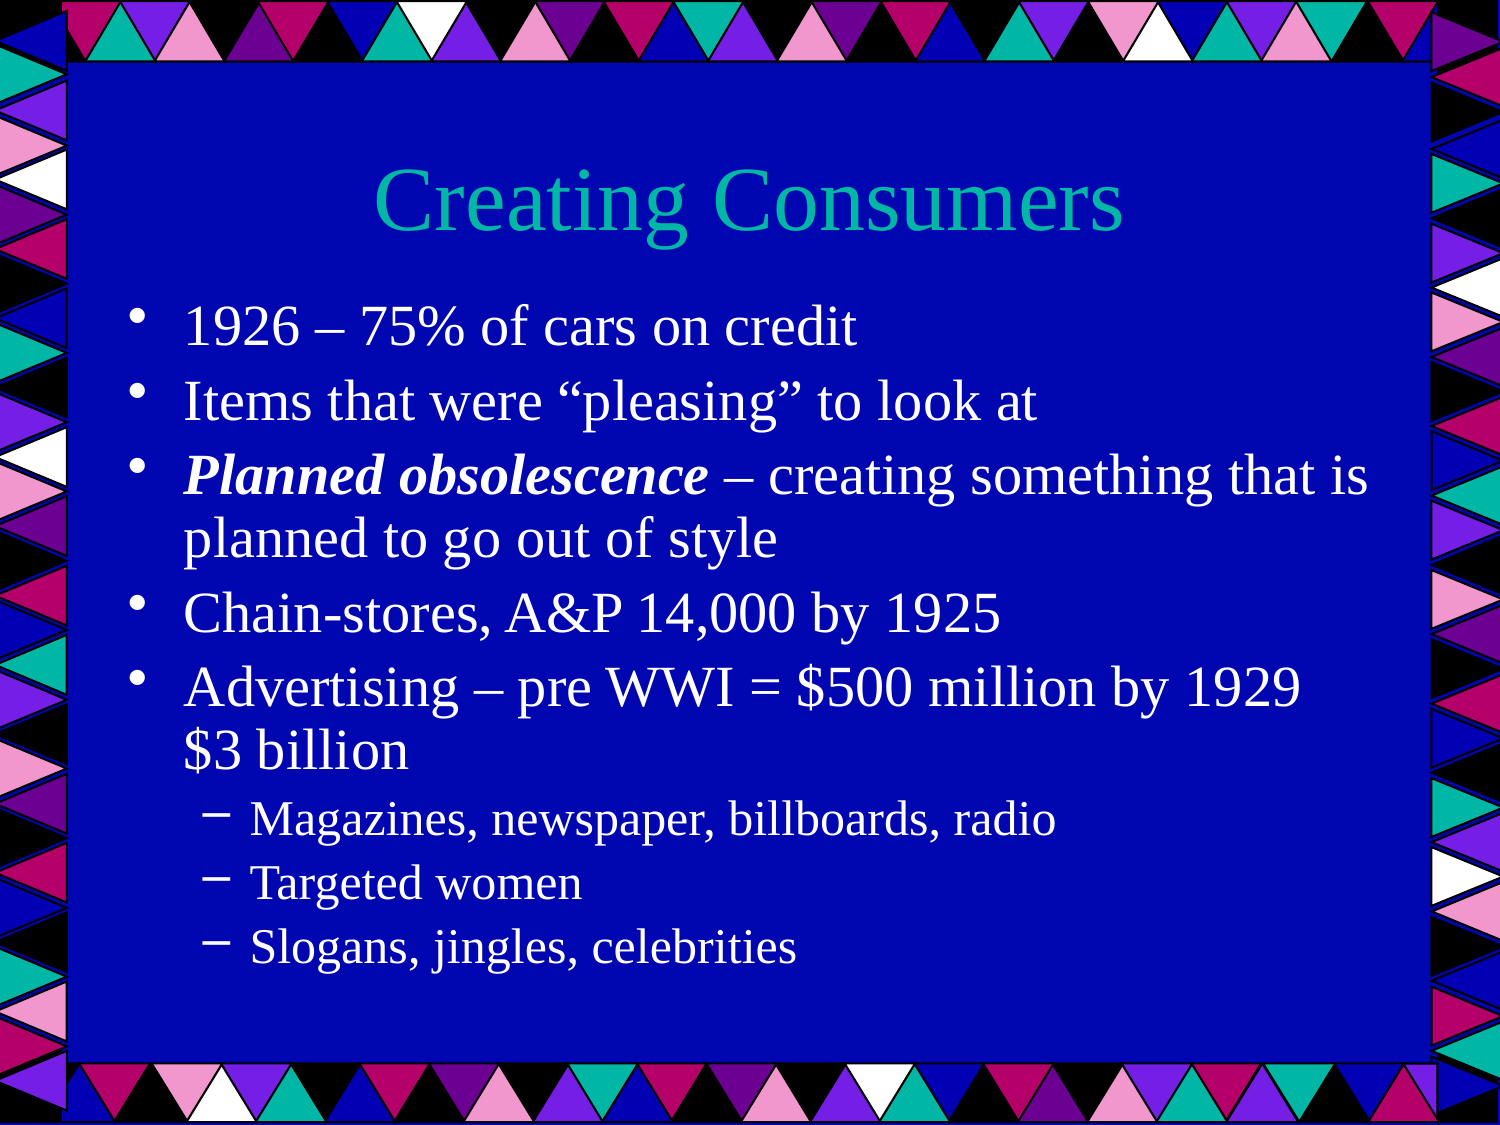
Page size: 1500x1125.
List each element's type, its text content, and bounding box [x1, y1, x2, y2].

title Creating Consumers [112, 99, 1388, 287]
list 1926 – 75% of cars on credit Items that were “pleasing” to look at Planned obsolescence – creating something that is planned to go out of style Chain-stores, A&P 14,000 by 1925 Advertising – pre WWI = $500 million by 1929 $3 billion Magazines, newspaper, billboards, radio Targeted women Slogans, jingles, celebrities [112, 287, 1388, 963]
